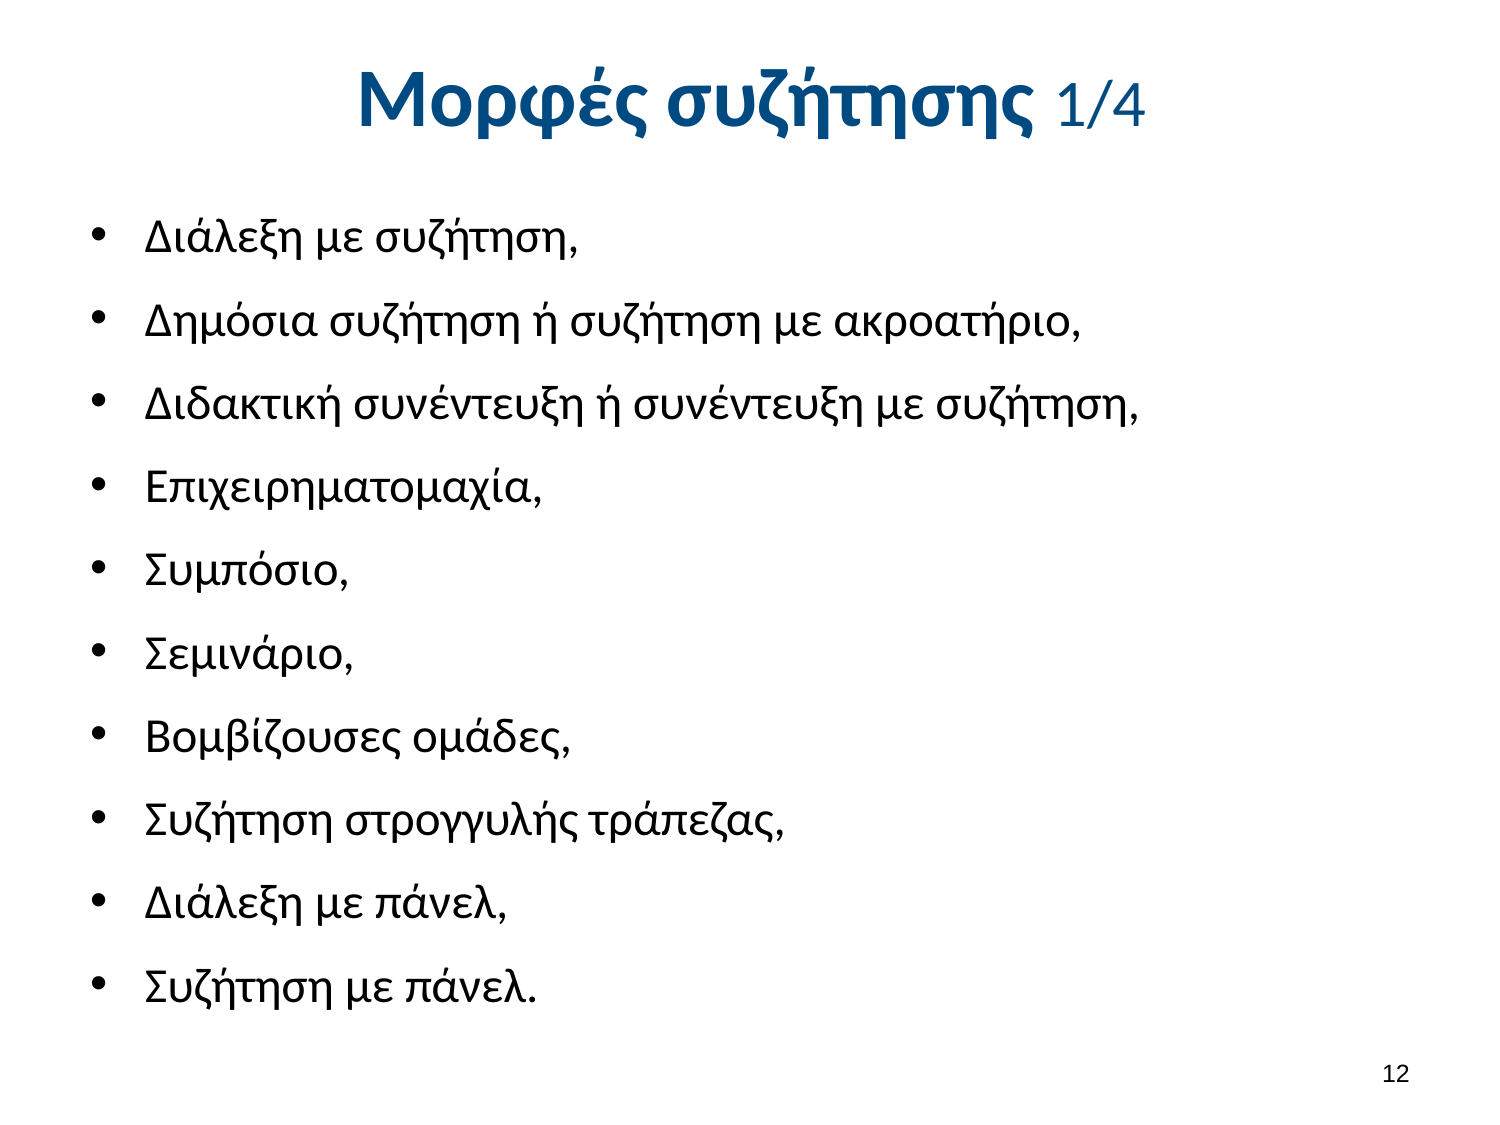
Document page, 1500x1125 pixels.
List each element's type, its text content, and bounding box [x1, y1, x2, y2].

list Διάλεξη με συζήτηση, Δημόσια συζήτηση ή συζήτηση με ακροατήριο, Διδακτική συνέντευξη ή συνέντευξη με συζήτηση, Επιχειρηματομαχία, Συμπόσιο, Σεμινάριο, Βομβίζουσες ομάδες, Συζήτηση στρογγυλής τράπεζας, Διάλεξη με πάνελ, Συζήτηση με πάνελ. [75, 196, 1425, 1024]
slide_number 11 [1074, 1042, 1425, 1103]
title Μορφές συζήτησης 1/4 [76, 19, 1427, 169]
